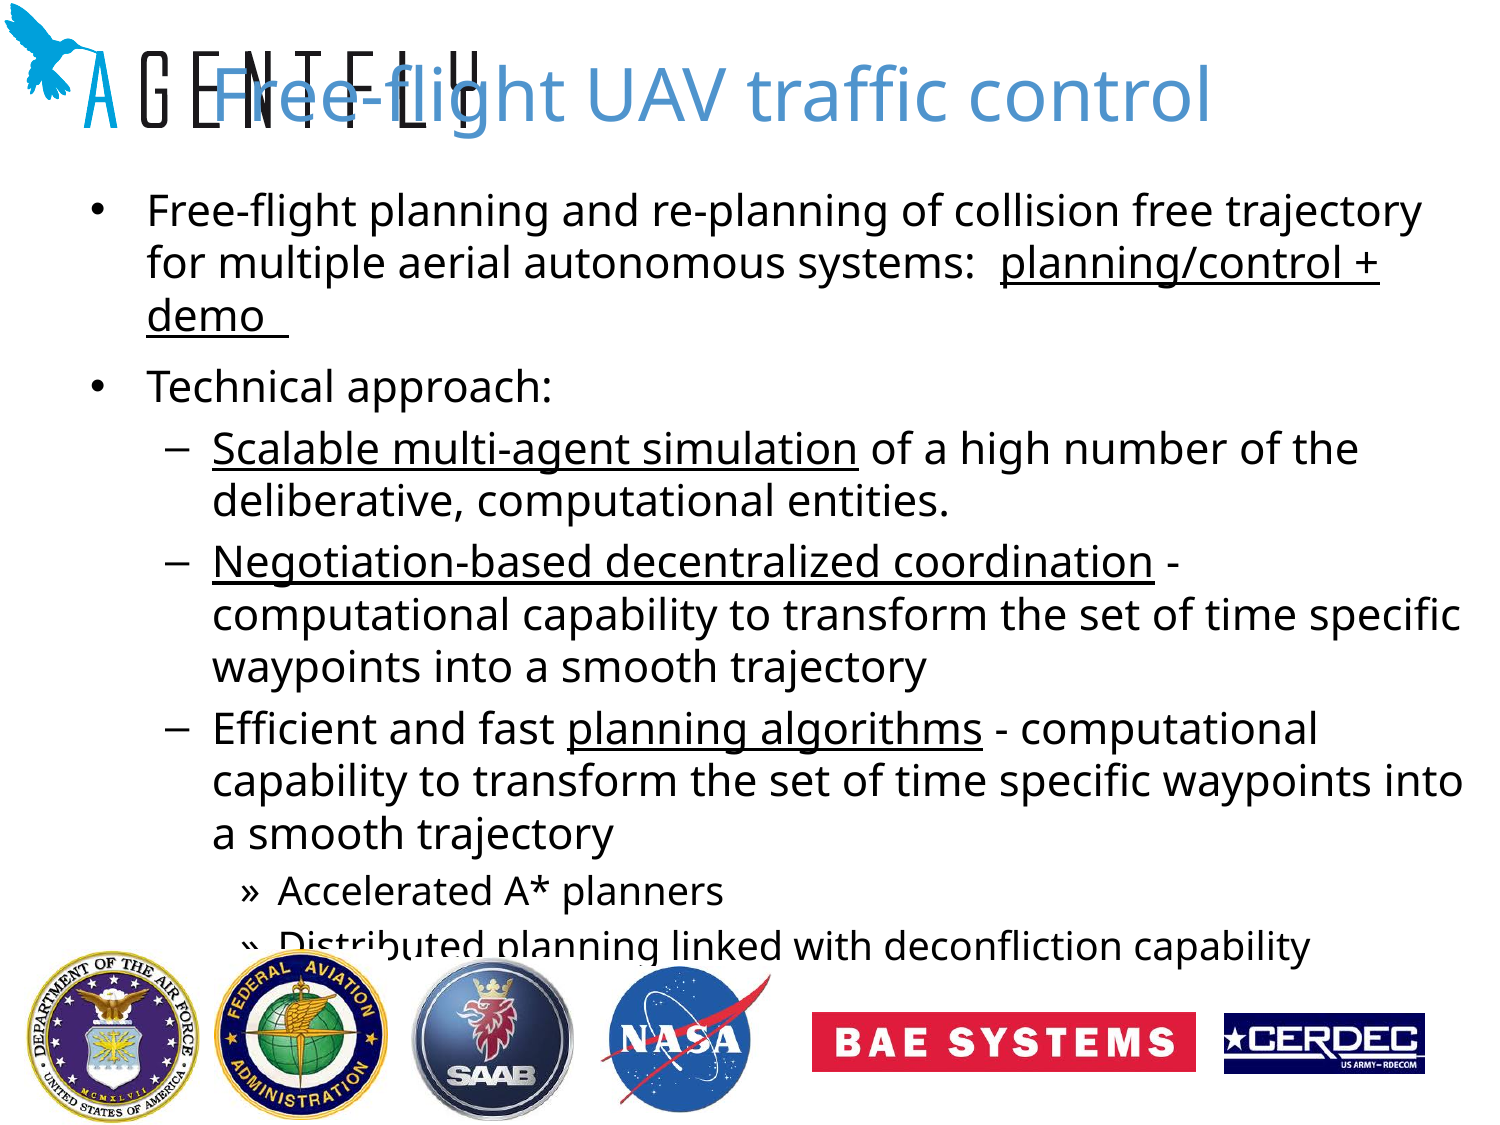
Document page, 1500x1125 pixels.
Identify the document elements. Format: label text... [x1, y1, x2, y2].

picture [0, 0, 530, 170]
list Free-flight planning and re-planning of collision free trajectory for multiple aerial autonomous systems: planning/control + demo Technical approach: Scalable multi-agent simulation of a high number of the deliberative, computational entities. Negotiation-based decentralized coordination - computational capability to transform the set of time specific waypoints into a smooth trajectory Efficient and fast planning algorithms - computational capability to transform the set of time specific waypoints into a smooth trajectory Accelerated A* planners Distributed planning linked with deconfliction capability [75, 182, 1500, 1125]
picture [599, 965, 773, 1113]
picture [1224, 1013, 1426, 1074]
picture [24, 949, 201, 1125]
picture [410, 956, 574, 1121]
picture [812, 1012, 1197, 1072]
picture [214, 949, 388, 1120]
text_box Free-flight UAV traffic control [58, 0, 1500, 182]
